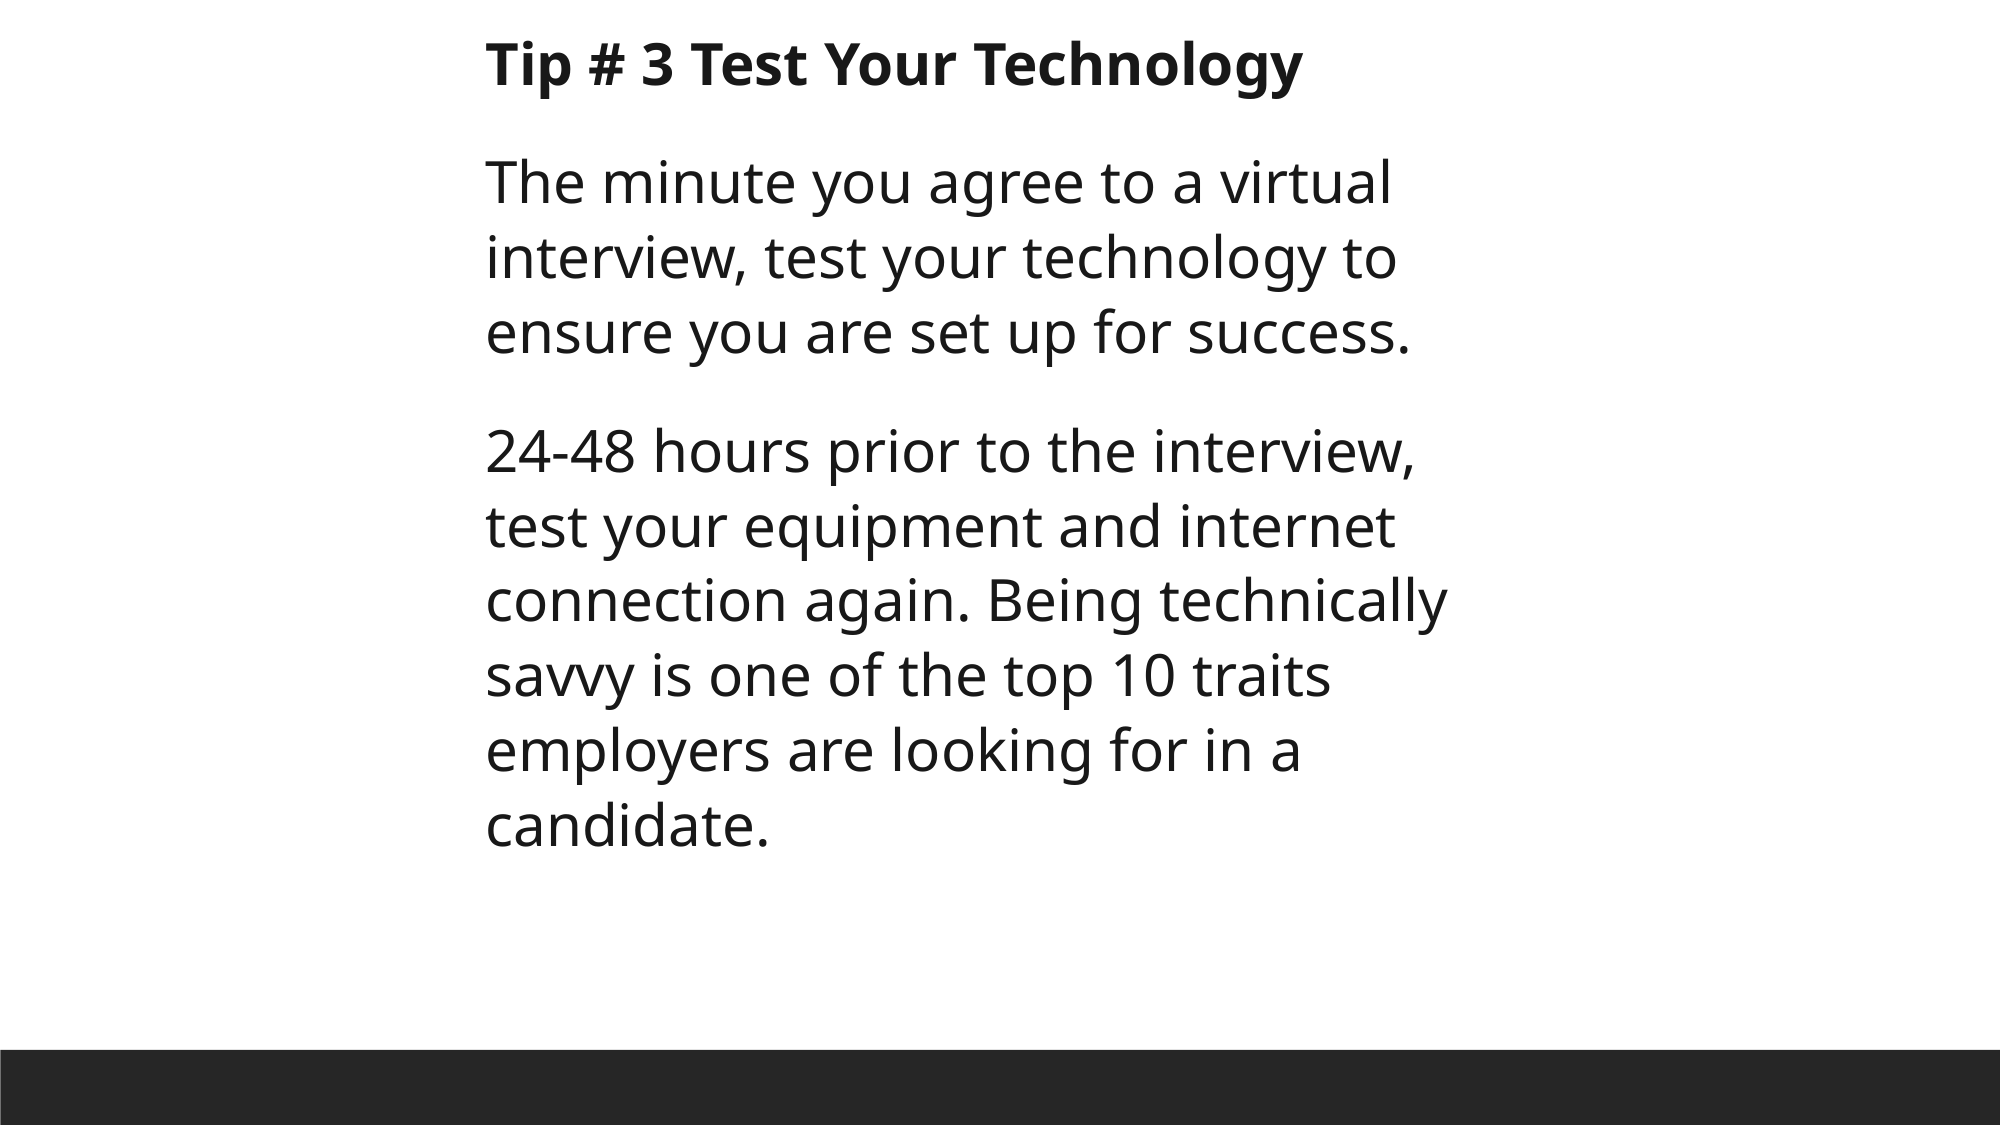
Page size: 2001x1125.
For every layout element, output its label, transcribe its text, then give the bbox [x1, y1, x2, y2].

text_box Tip # 3 Test Your Technology The minute you agree to a virtual interview, test your technology to ensure you are set up for success. 24-48 hours prior to the interview, test your equipment and internet connection again. Being technically savvy is one of the top 10 traits employers are looking for in a candidate. [470, 14, 1471, 958]
